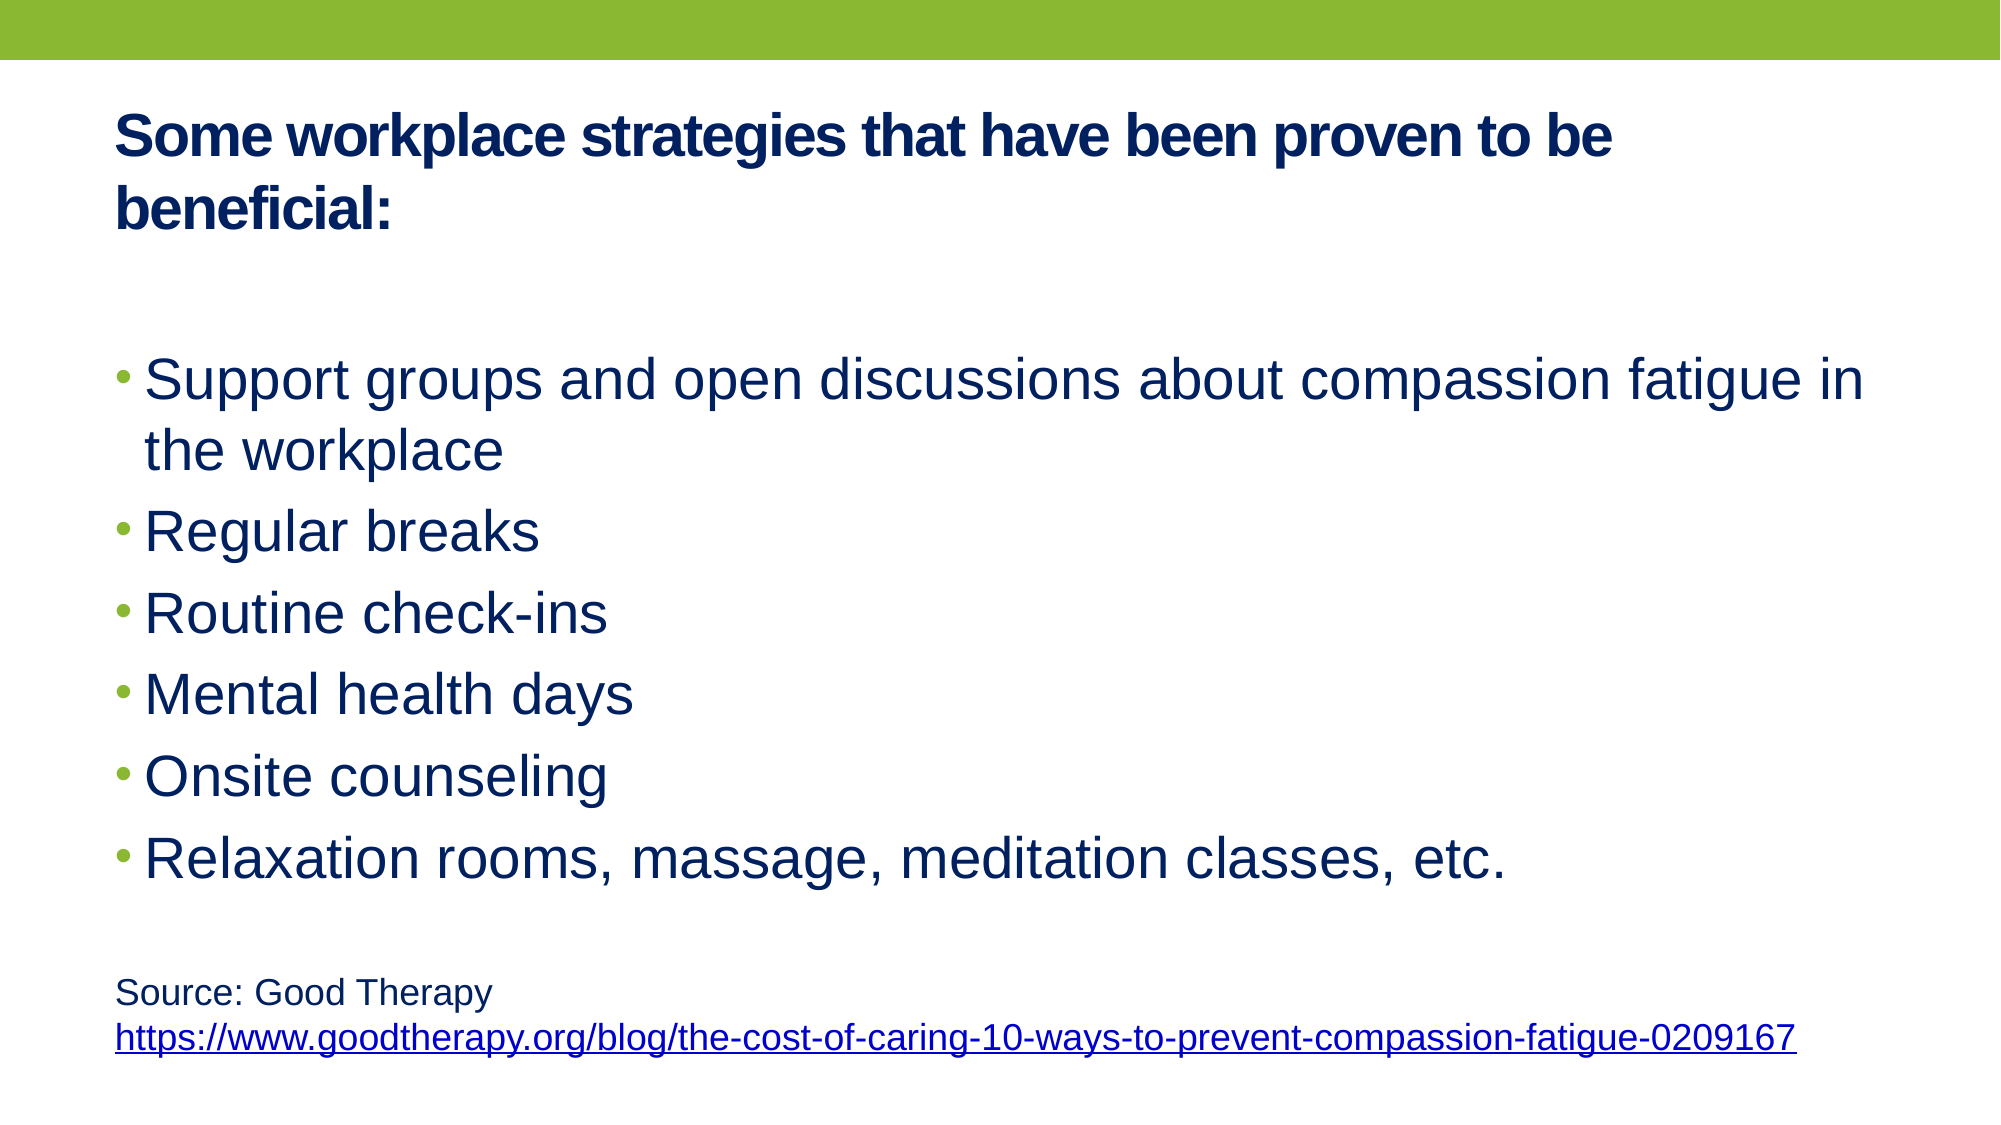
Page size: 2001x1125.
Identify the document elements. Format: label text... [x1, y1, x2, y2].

title Some workplace strategies that have been proven to be beneficial: [99, 87, 1900, 250]
list Support groups and open discussions about compassion fatigue in the workplace Regular breaks Routine check-ins Mental health days Onsite counseling Relaxation rooms, massage, meditation classes, etc. Source: Good Therapy https://www.goodtherapy.org/blog/the-cost-of-caring-10-ways-to-prevent-compassion-fatigue-0209167 [99, 262, 1901, 1063]
